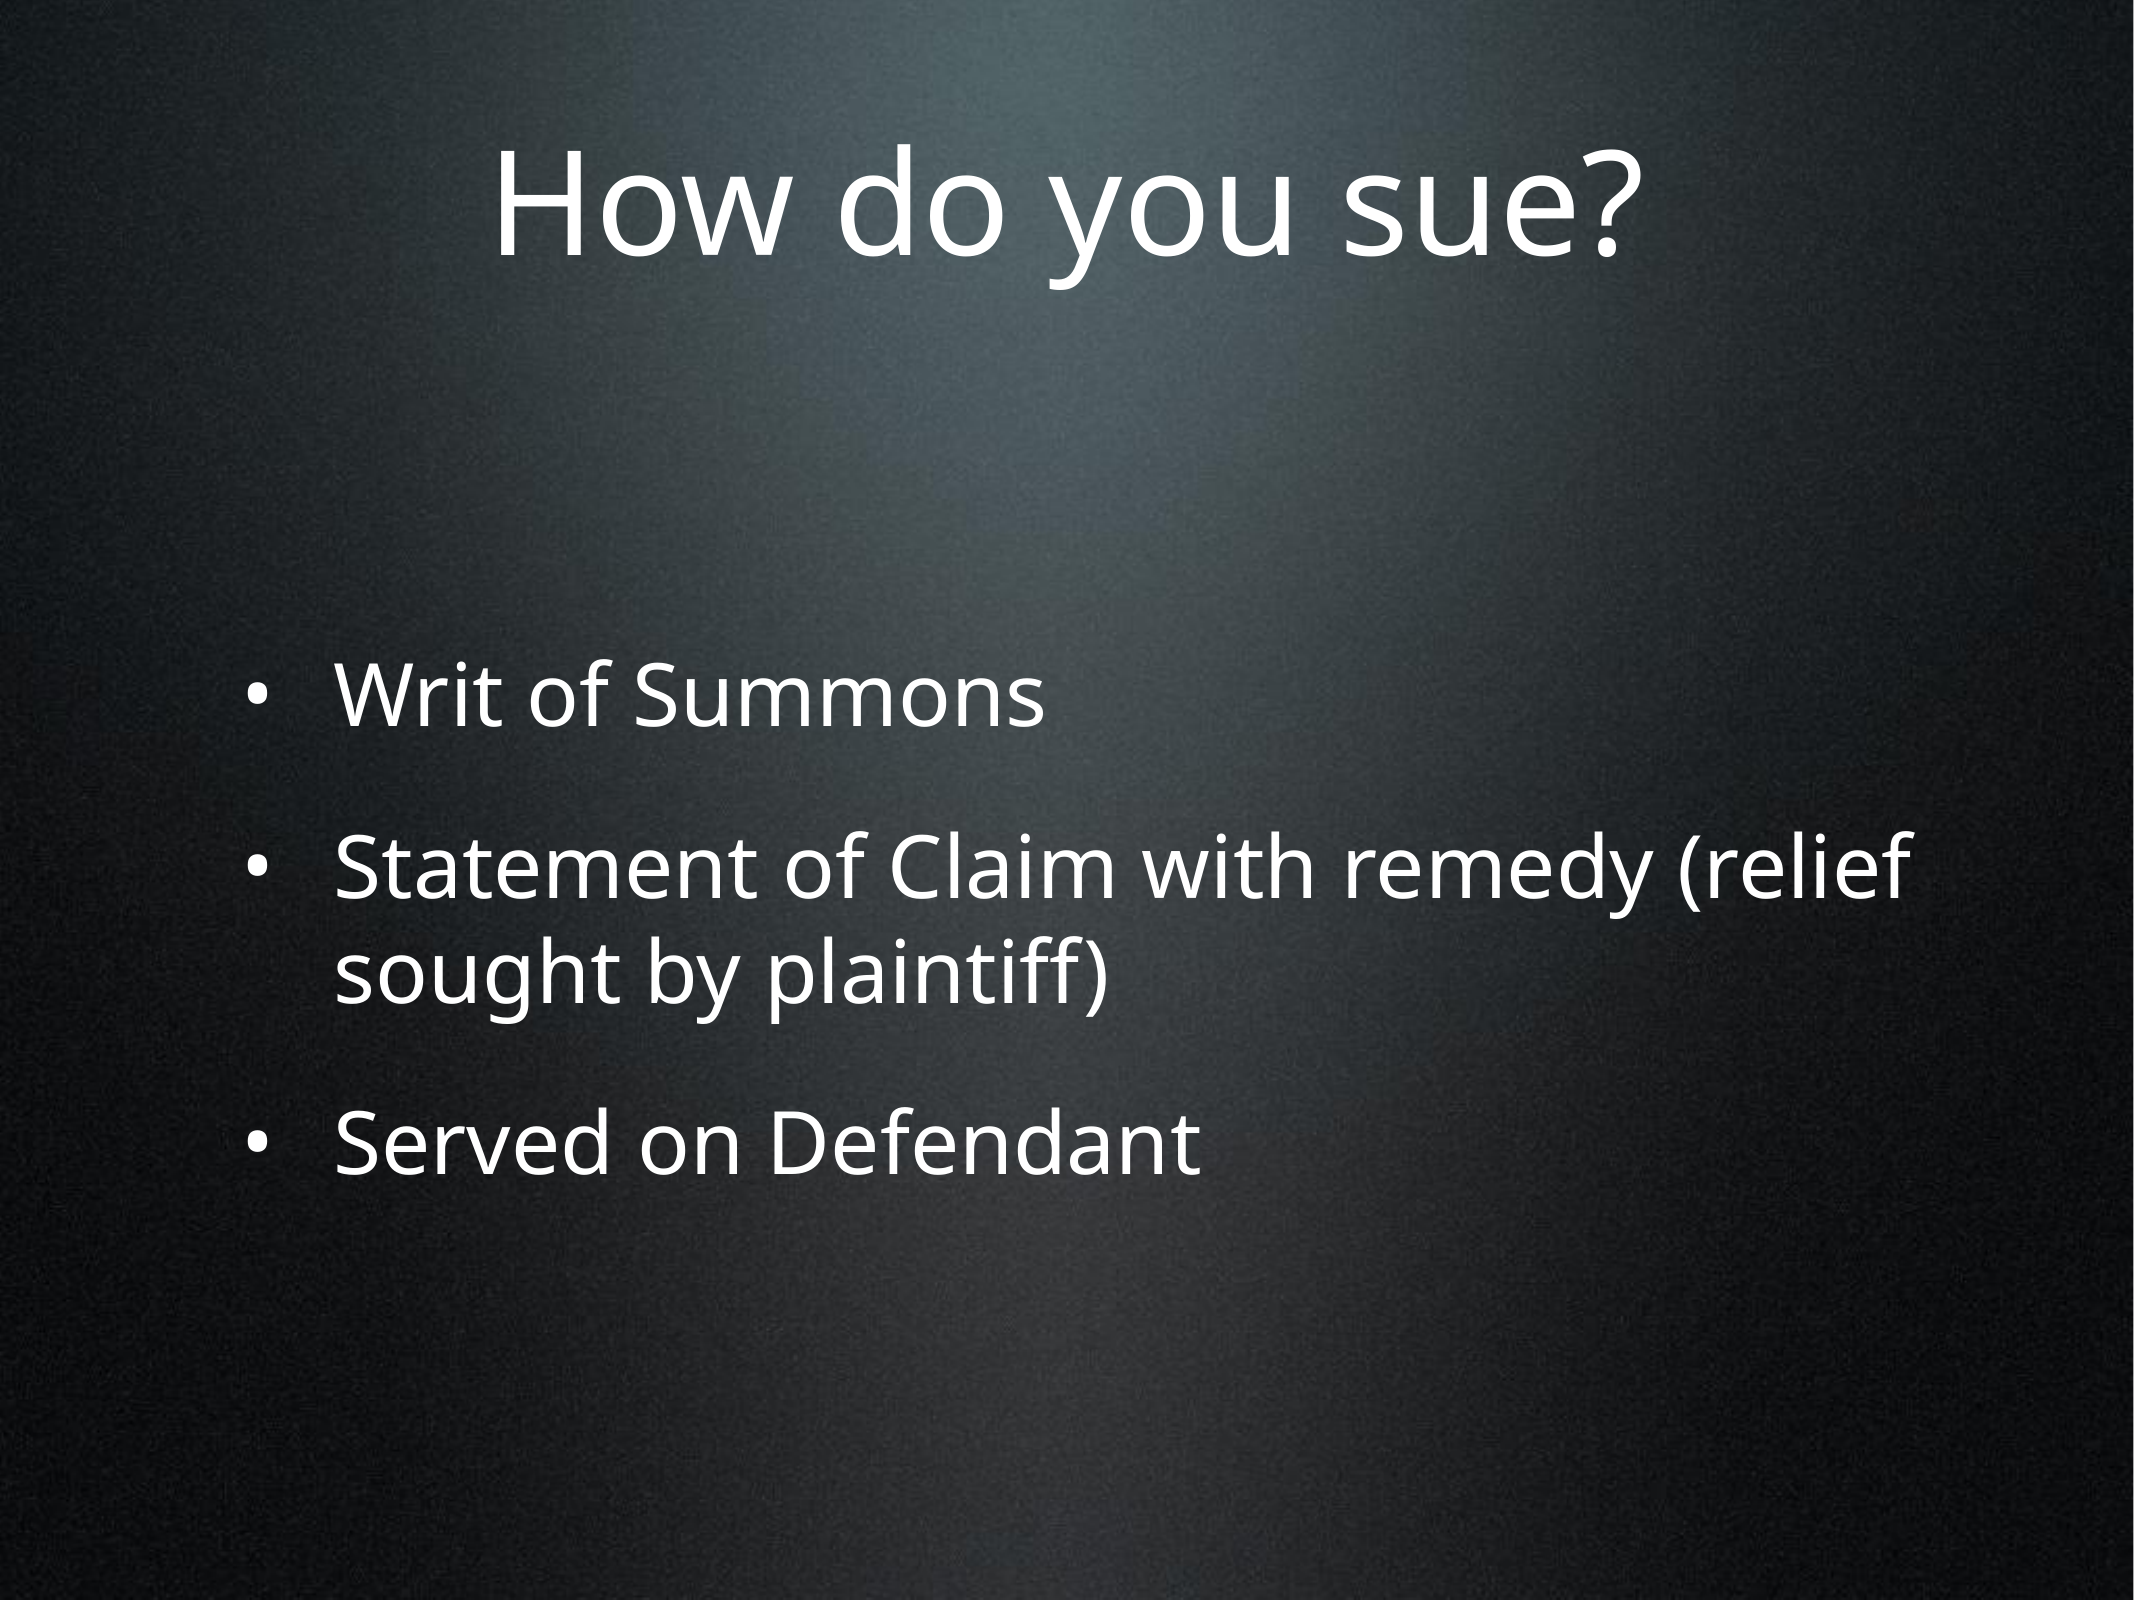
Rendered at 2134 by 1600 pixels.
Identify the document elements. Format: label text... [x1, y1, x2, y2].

list Writ of Summons Statement of Claim with remedy (relief sought by plaintiff) Served on Defendant [177, 414, 1957, 1417]
picture [0, 0, 2134, 1600]
title How do you sue? [173, 24, 1960, 370]
